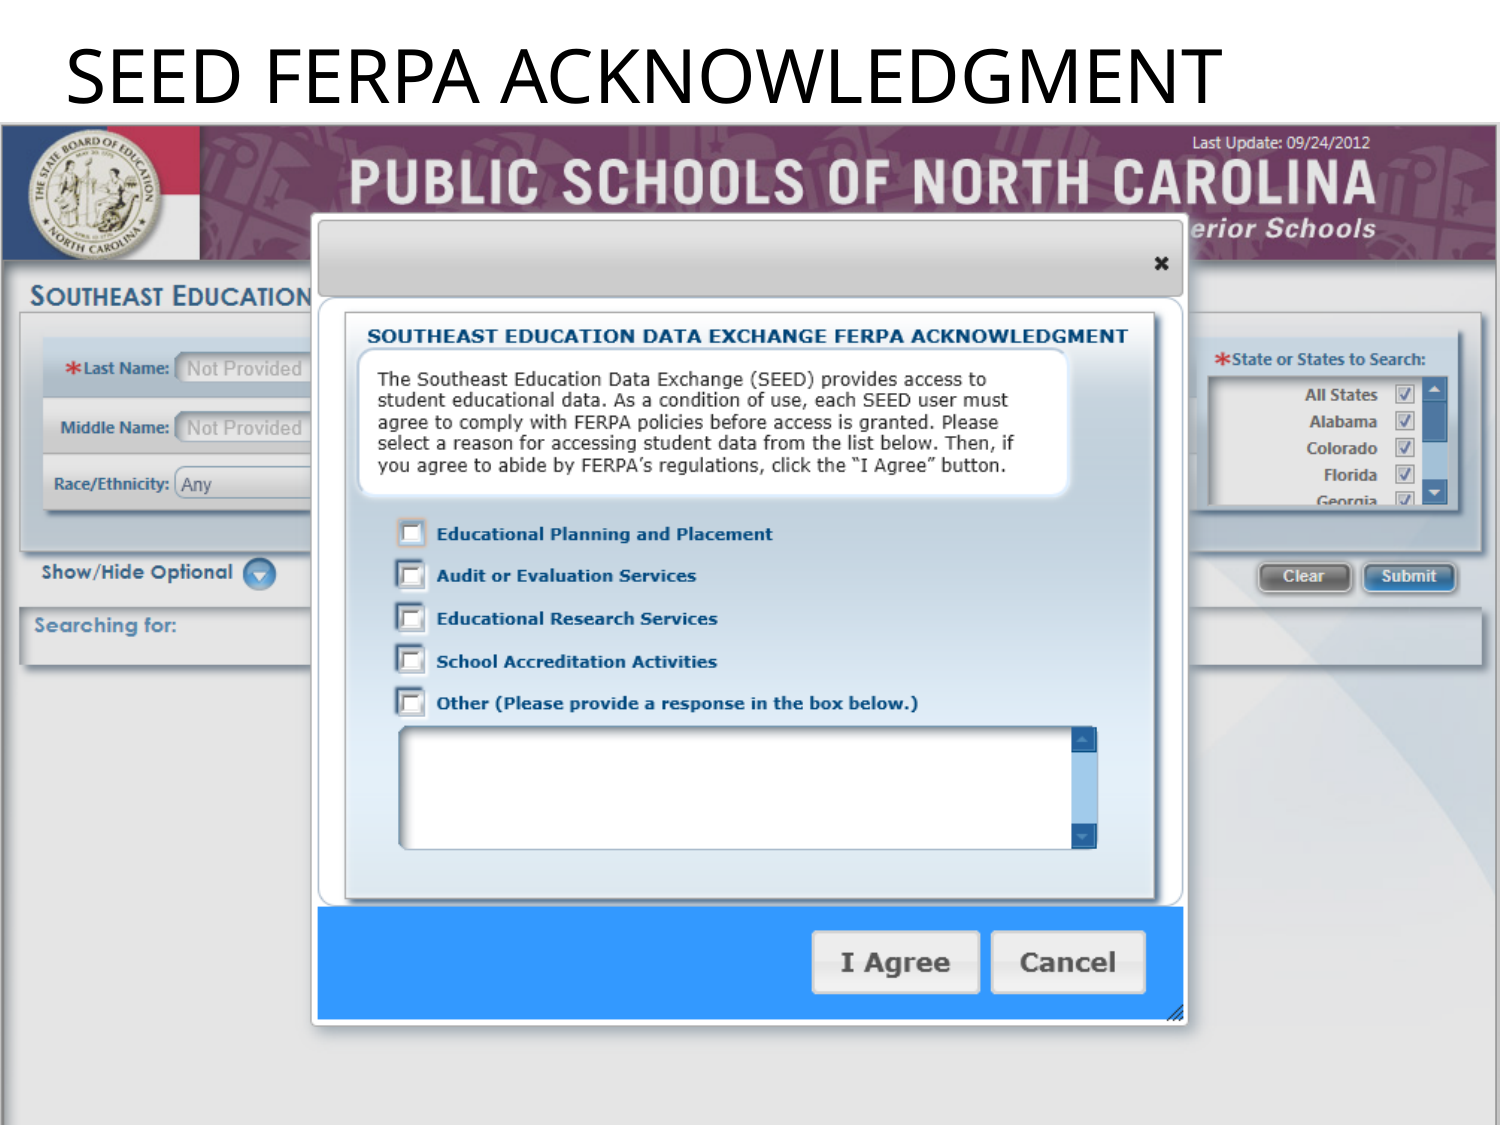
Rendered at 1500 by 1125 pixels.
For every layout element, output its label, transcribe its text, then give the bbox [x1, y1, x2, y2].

picture [0, 121, 1500, 1125]
title SEED FERPA Acknowledgment [50, 8, 1450, 120]
